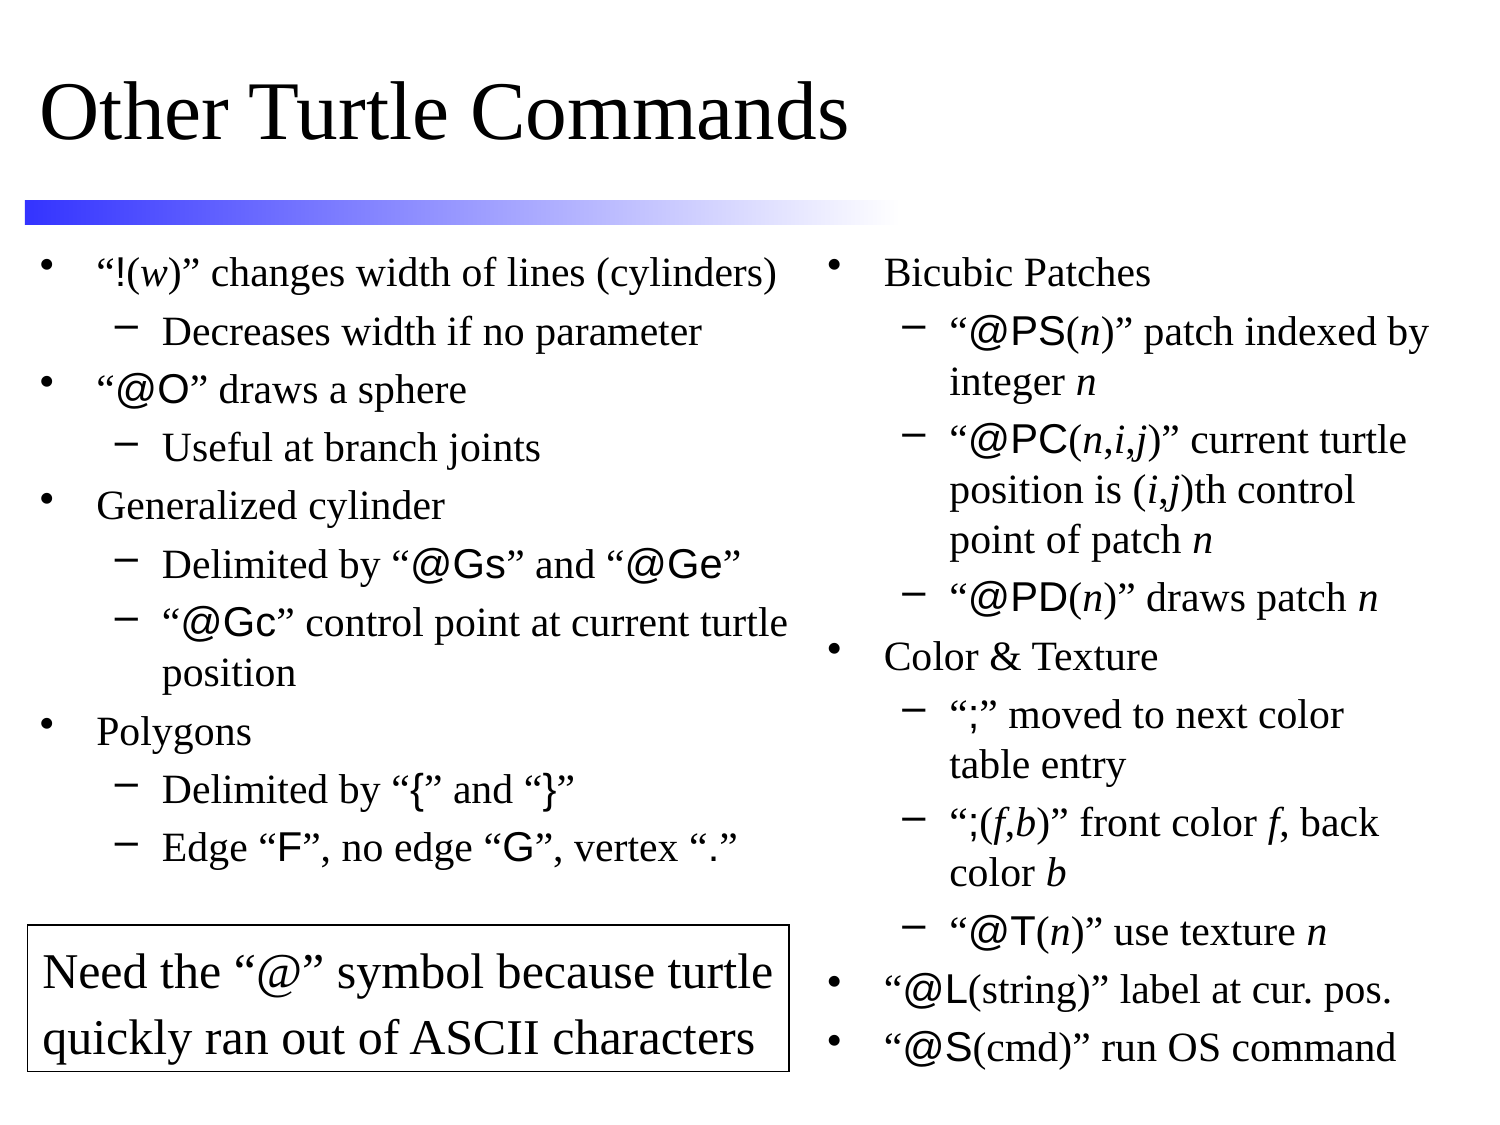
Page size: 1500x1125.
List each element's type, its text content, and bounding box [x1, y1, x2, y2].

text_box Need the “@” symbol because turtle quickly ran out of ASCII characters [27, 924, 789, 1072]
list “!(w)” changes width of lines (cylinders) Decreases width if no parameter “@O” draws a sphere Useful at branch joints Generalized cylinder Delimited by “@Gs” and “@Ge” “@Gc” control point at current turtle position Polygons Delimited by “{” and “}” Edge “F”, no edge “G”, vertex “.” [24, 237, 812, 1101]
title Other Turtle Commands [24, 24, 901, 188]
list Bicubic Patches “@PS(n)” patch indexed by integer n “@PC(n,i,j)” current turtle position is (i,j)th control point of patch n “@PD(n)” draws patch n Color & Texture “;” moved to next color table entry “;(f,b)” front color f, back color b “@T(n)” use texture n “@L(string)” label at cur. pos. “@S(cmd)” run OS command [812, 237, 1451, 1101]
